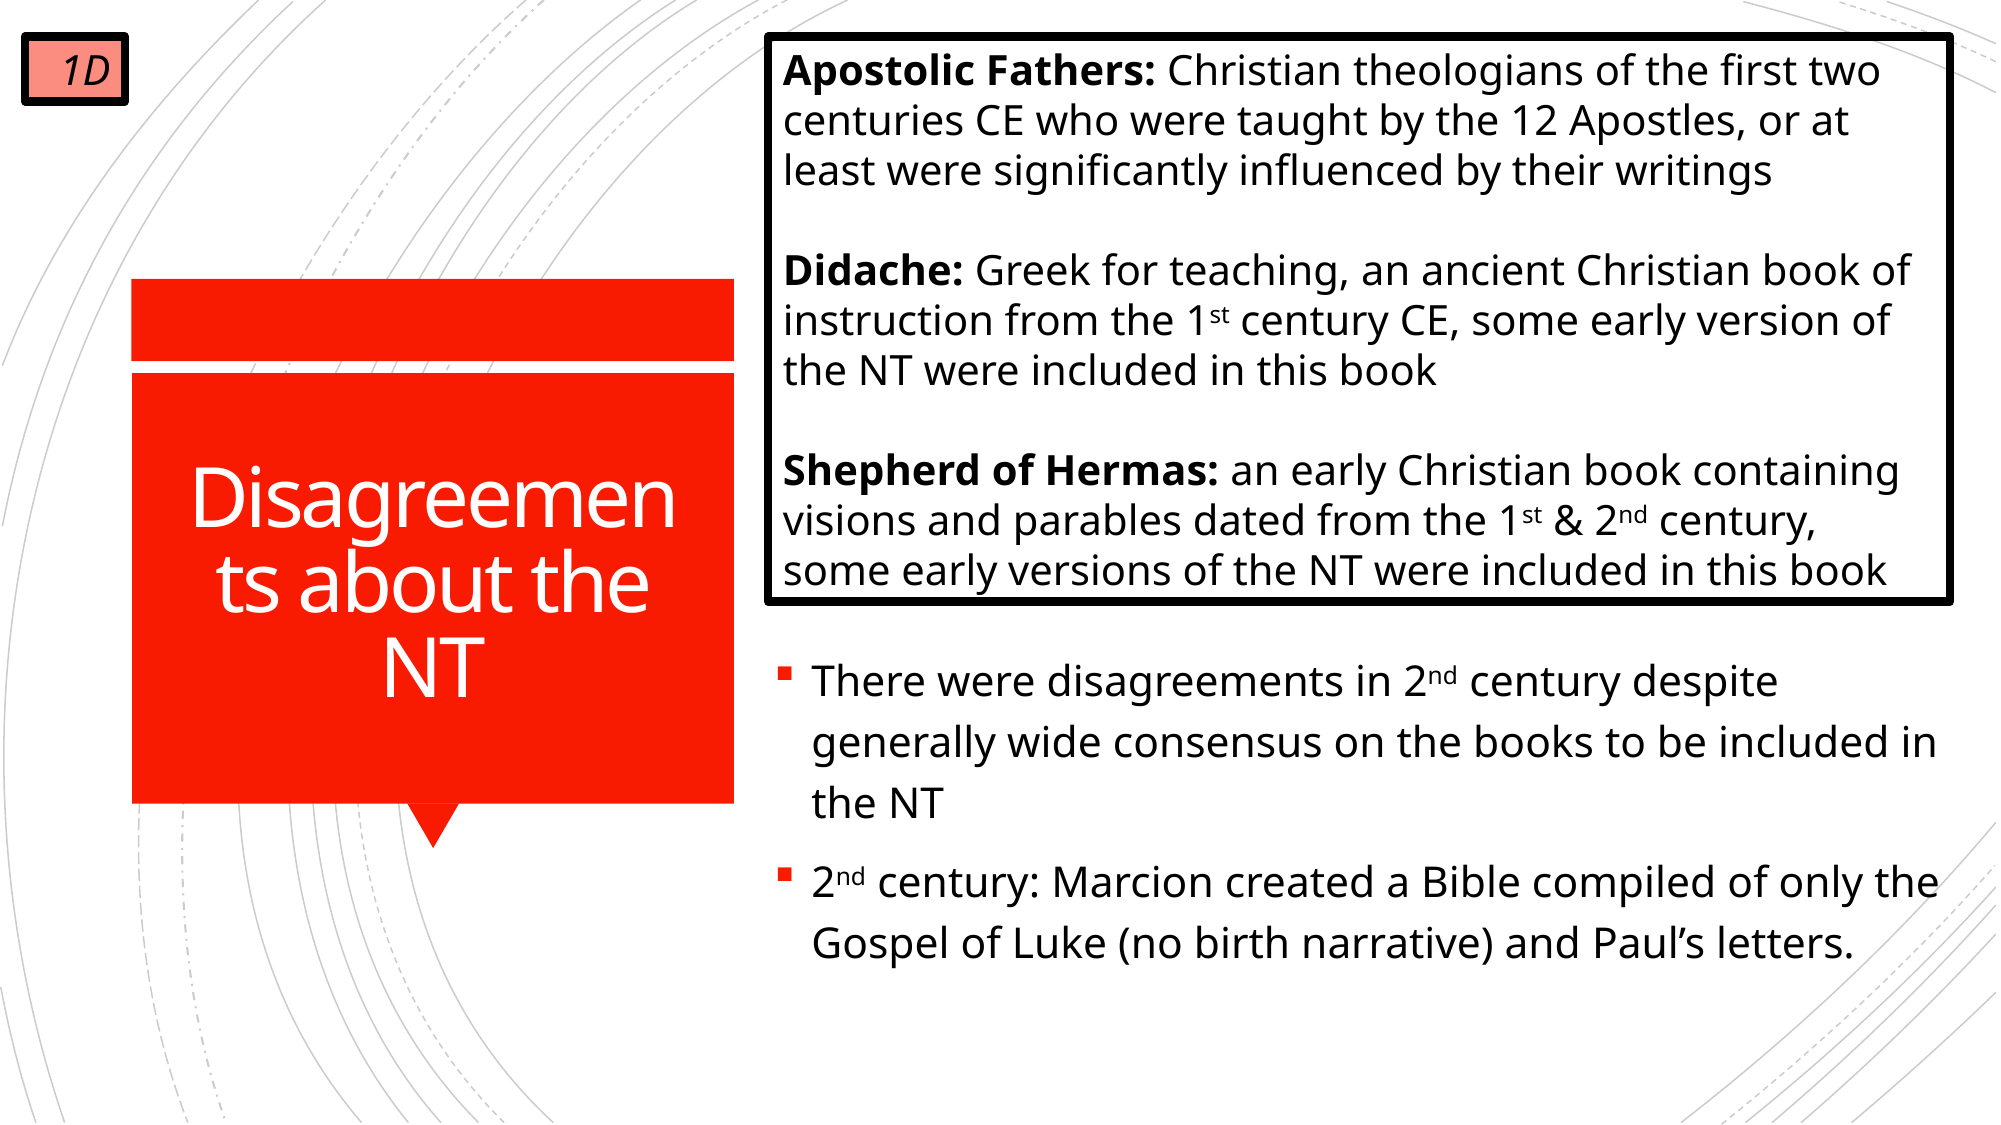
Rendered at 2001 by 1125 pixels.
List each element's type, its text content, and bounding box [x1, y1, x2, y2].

text_box 1D [24, 36, 125, 102]
list There were disagreements in 2nd century despite generally wide consensus on the books to be included in the NT 2nd century: Marcion created a Bible compiled of only the Gospel of Luke (no birth narrative) and Paul’s letters. [759, 631, 1960, 980]
title Disagreements about the NT [145, 385, 720, 789]
text_box Apostolic Fathers: Christian theologians of the first two centuries CE who were taught by the 12 Apostles, or at least were significantly influenced by their writings Didache: Greek for teaching, an ancient Christian book of instruction from the 1st century CE, some early version of the NT were included in this book Shepherd of Hermas: an early Christian book containing visions and parables dated from the 1st & 2nd century, some early versions of the NT were included in this book [768, 36, 1950, 602]
